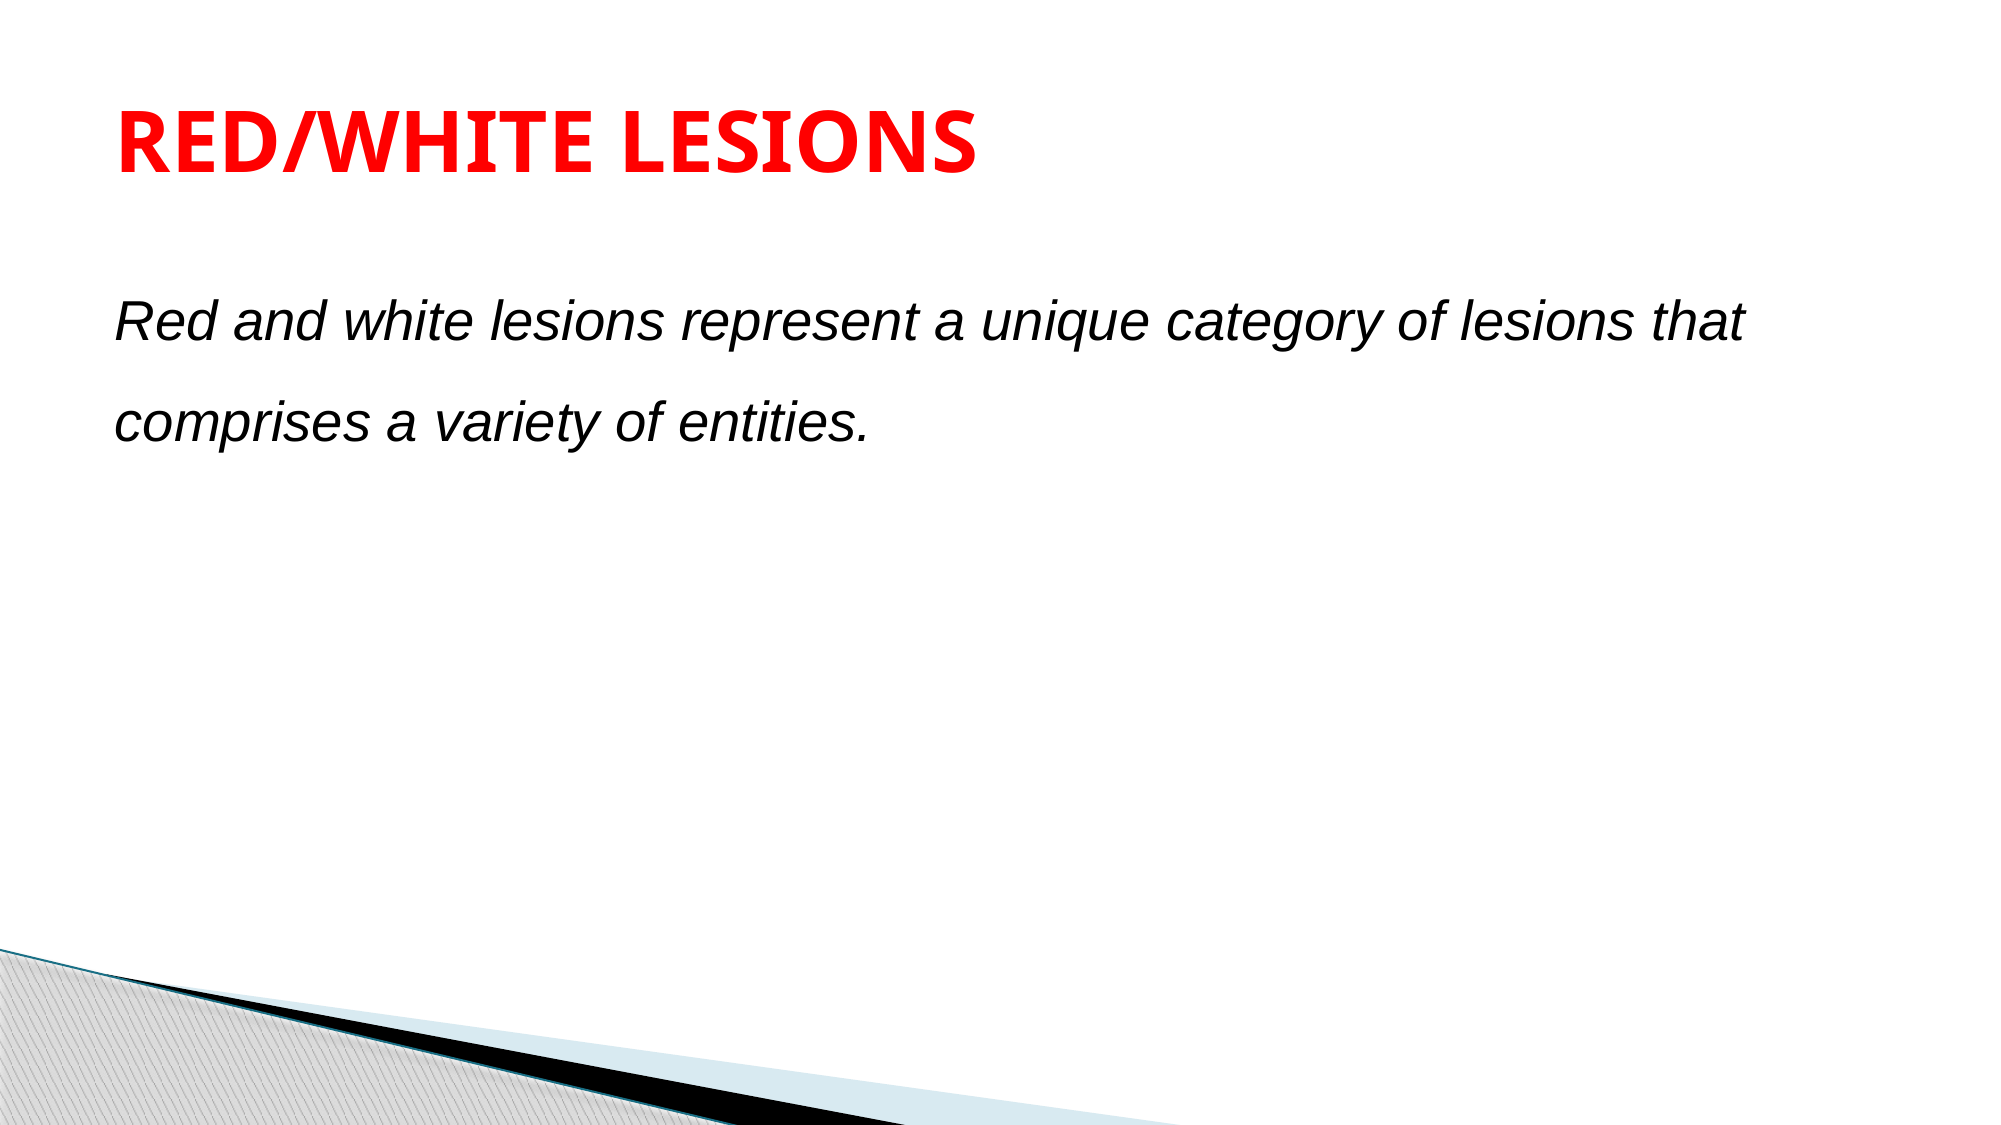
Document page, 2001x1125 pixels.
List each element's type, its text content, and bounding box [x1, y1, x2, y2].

title RED/WHITE LESIONS [99, 45, 1900, 233]
list Red and white lesions represent a unique category of lesions that comprises a variety of entities. [99, 243, 1900, 986]
